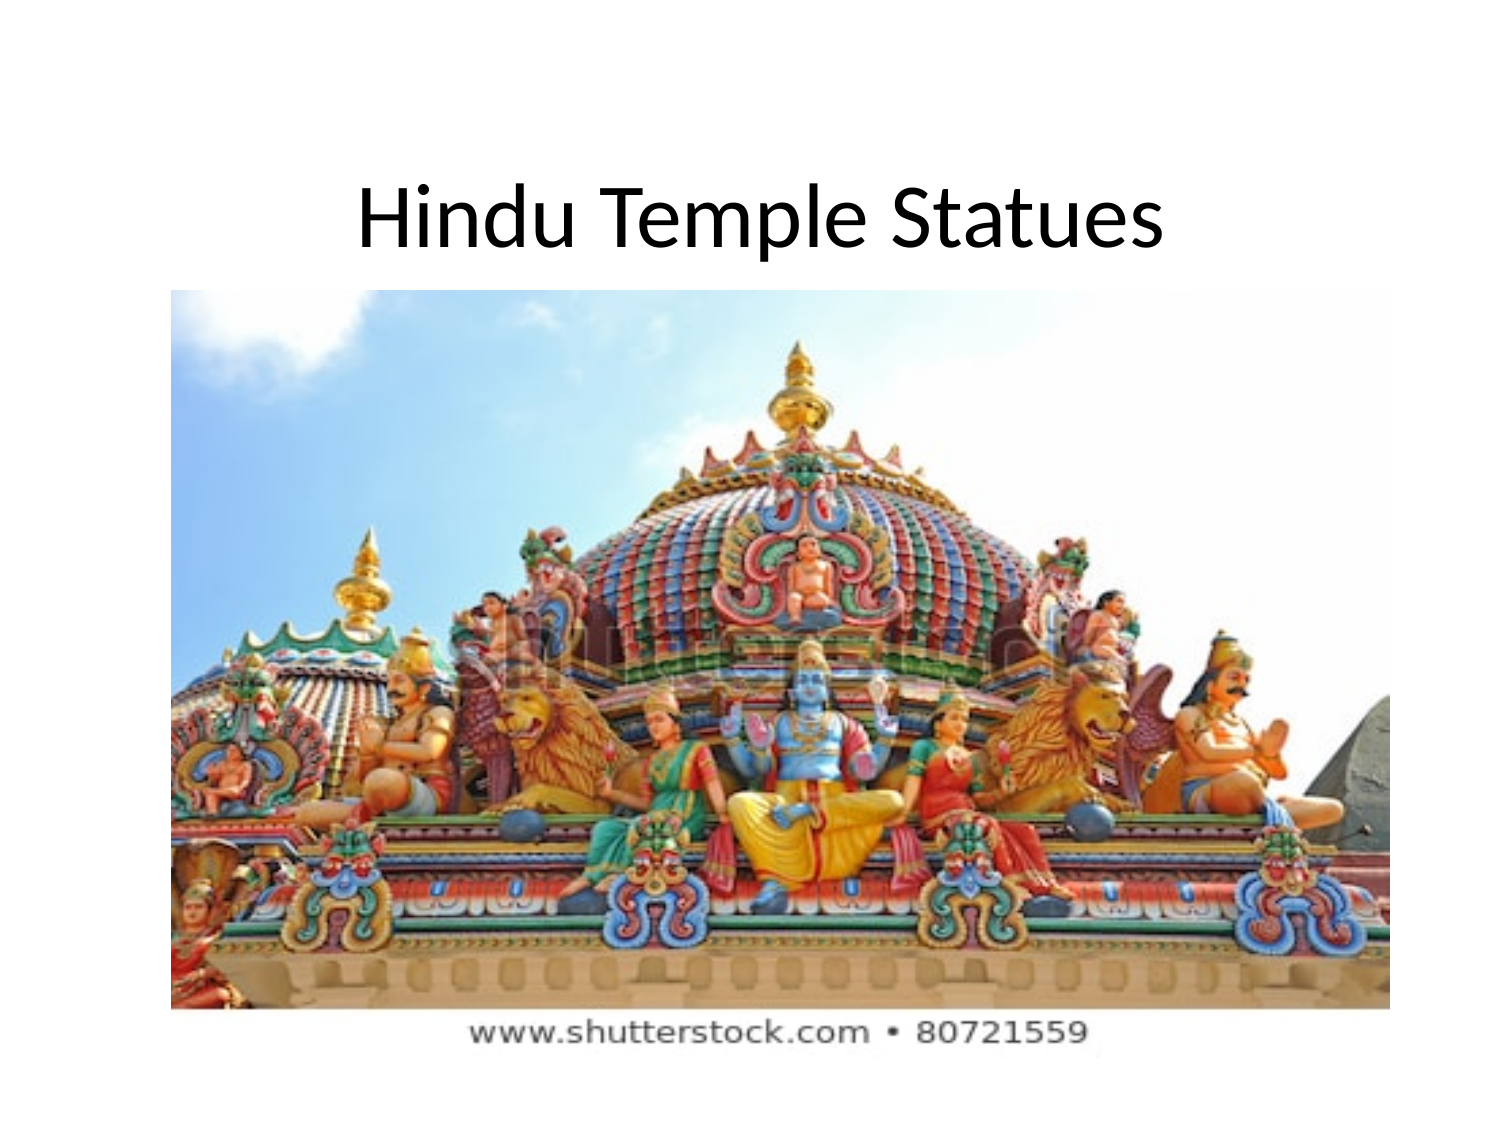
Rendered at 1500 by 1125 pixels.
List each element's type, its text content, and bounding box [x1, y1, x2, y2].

title Hindu Temple Statues [123, 90, 1399, 332]
picture [170, 290, 1390, 1058]
